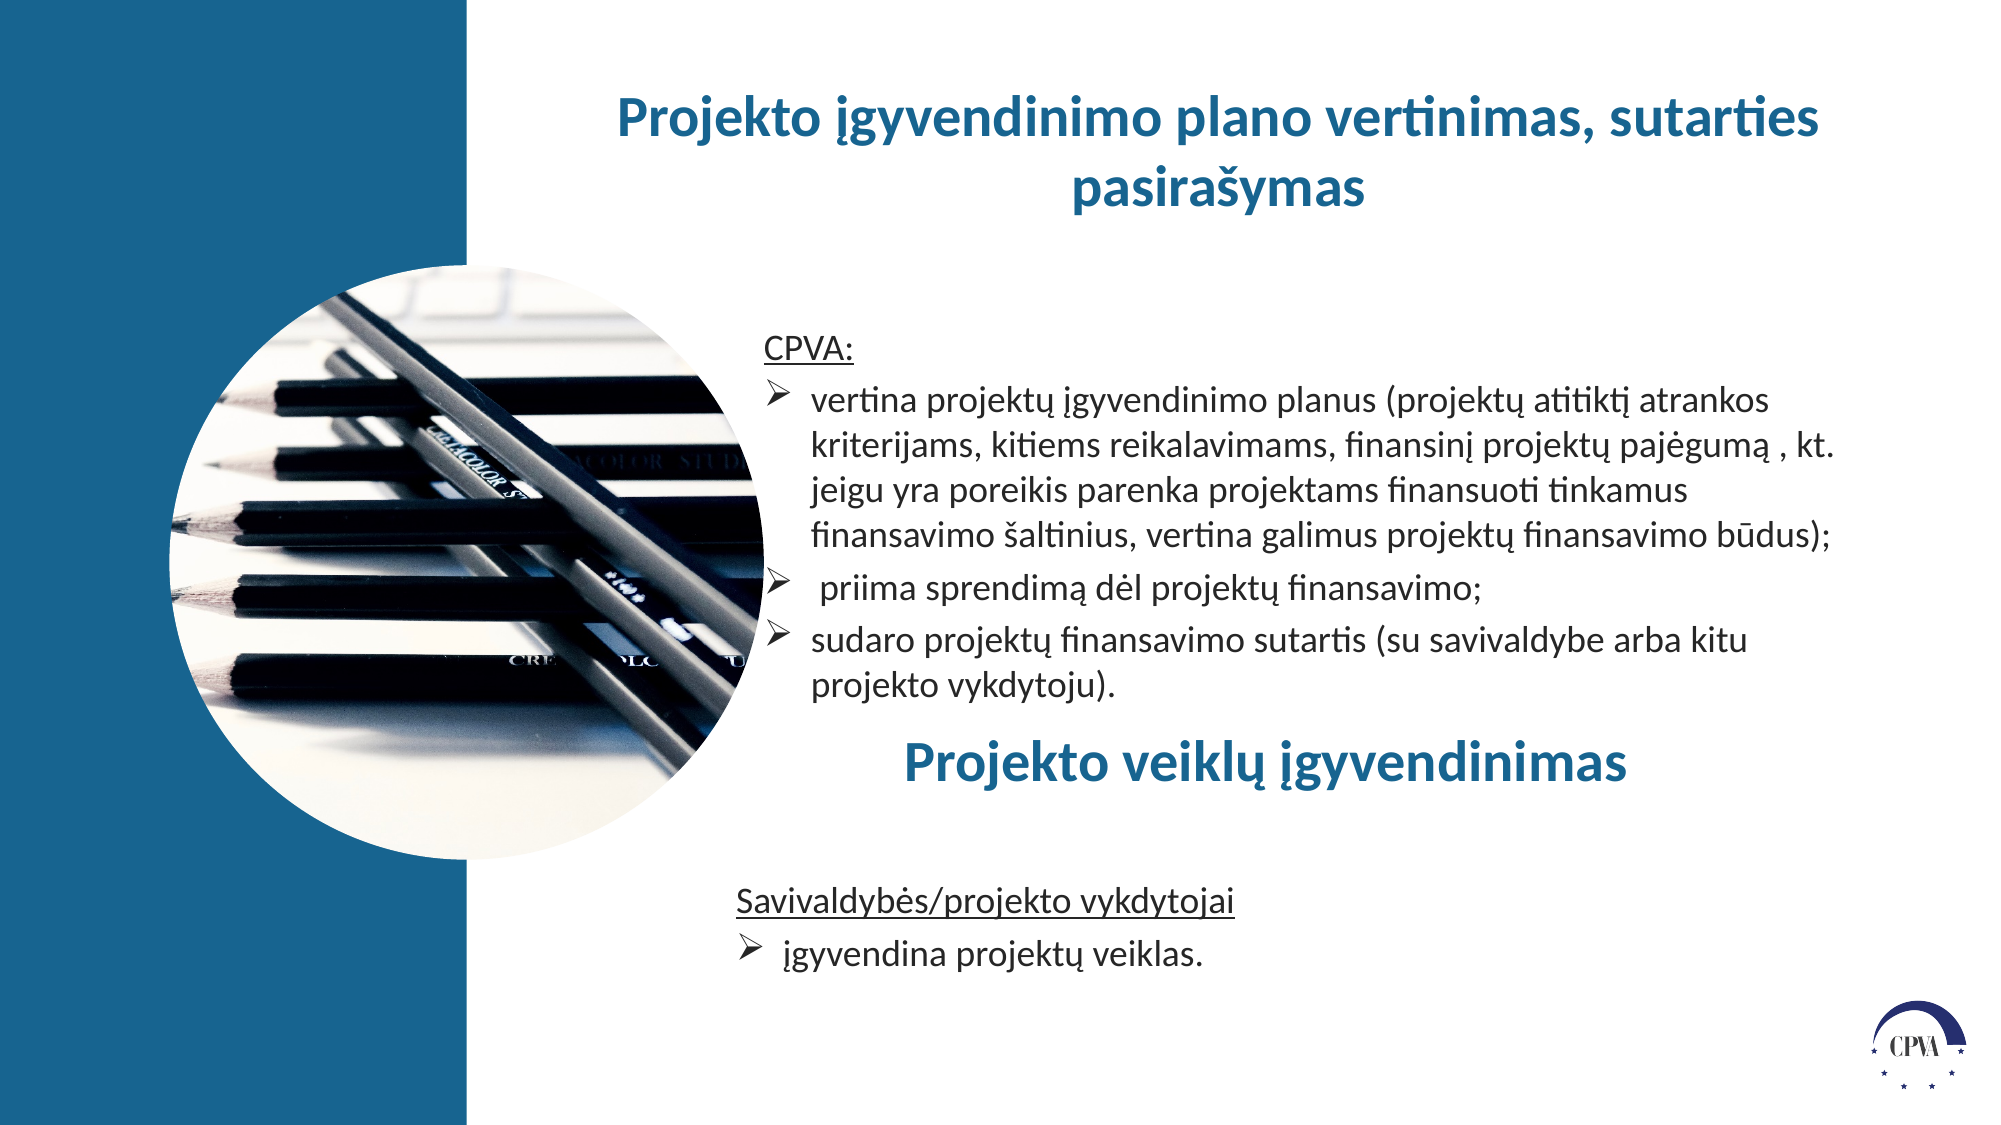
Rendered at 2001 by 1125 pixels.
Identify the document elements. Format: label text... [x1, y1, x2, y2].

picture [1850, 980, 1987, 1110]
text_box Projekto veiklų įgyvendinimas [770, 645, 1988, 801]
list Savivaldybės/projekto vykdytojai įgyvendina projektų veiklas. [736, 818, 1811, 1009]
picture [169, 264, 765, 860]
list CPVA: vertina projektų įgyvendinimo planus (projektų atitiktį atrankos kriterijams, kitiems reikalavimams, finansinį projektų pajėgumą , kt. jeigu yra poreikis parenka projektams finansuoti tinkamus finansavimo šaltinius, vertina galimus projektų finansavimo būdus); priima sprendimą dėl projektų finansavimo; sudaro projektų finansavimo sutartis (su savivaldybe arba kitu projekto vykdytoju). [767, 265, 1839, 628]
title Projekto įgyvendinimo plano vertinimas, sutarties pasirašymas [511, 70, 1941, 226]
